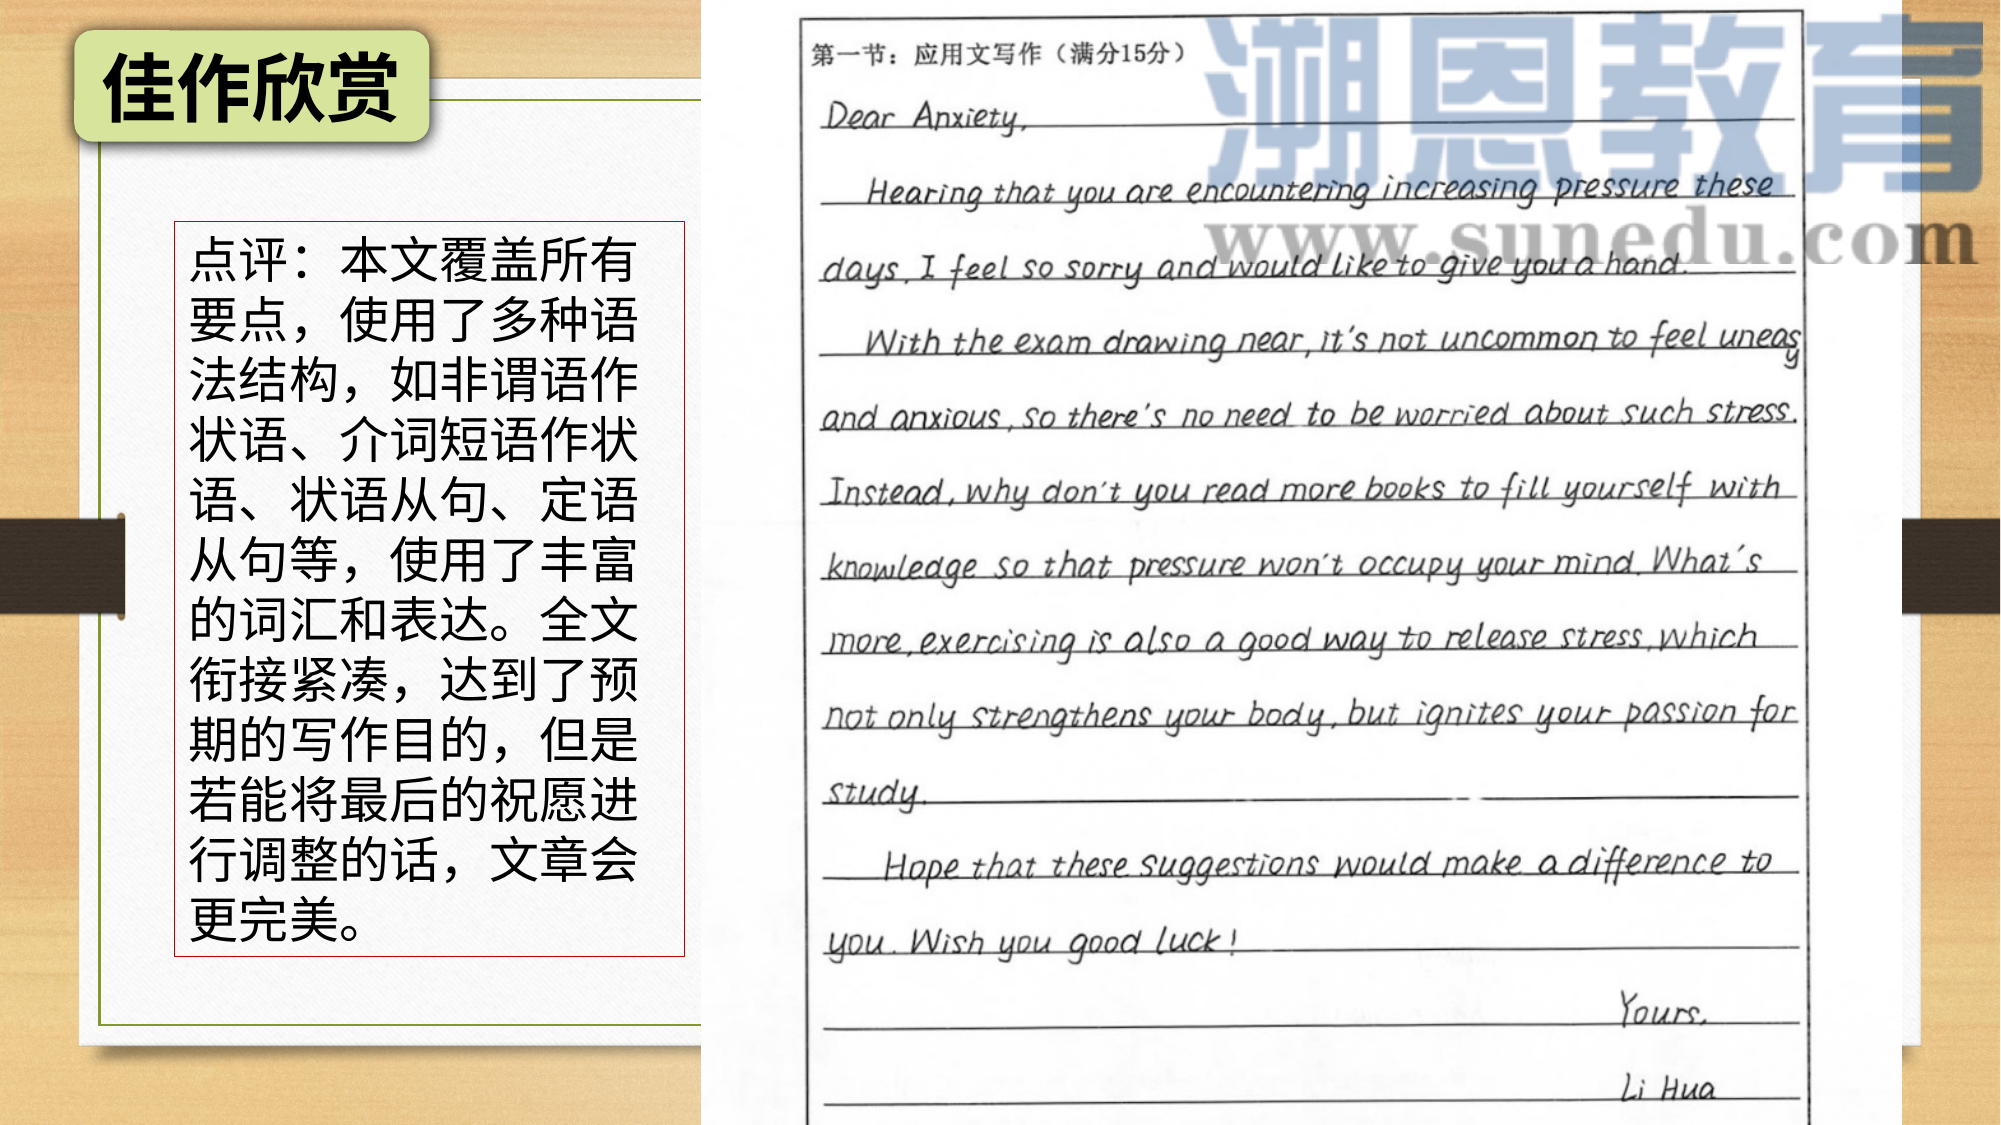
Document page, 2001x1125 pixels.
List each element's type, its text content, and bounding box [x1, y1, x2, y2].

text_box 点评：本文覆盖所有要点，使用了多种语法结构，如非谓语作状语、介词短语作状语、状语从句、定语从句等，使用了丰富的词汇和表达。全文衔接紧凑，达到了预期的写作目的，但是若能将最后的祝愿进行调整的话，文章会更完美。 [174, 221, 685, 957]
picture [0, 0, 2001, 1125]
text_box 佳作欣赏 [72, 28, 431, 144]
